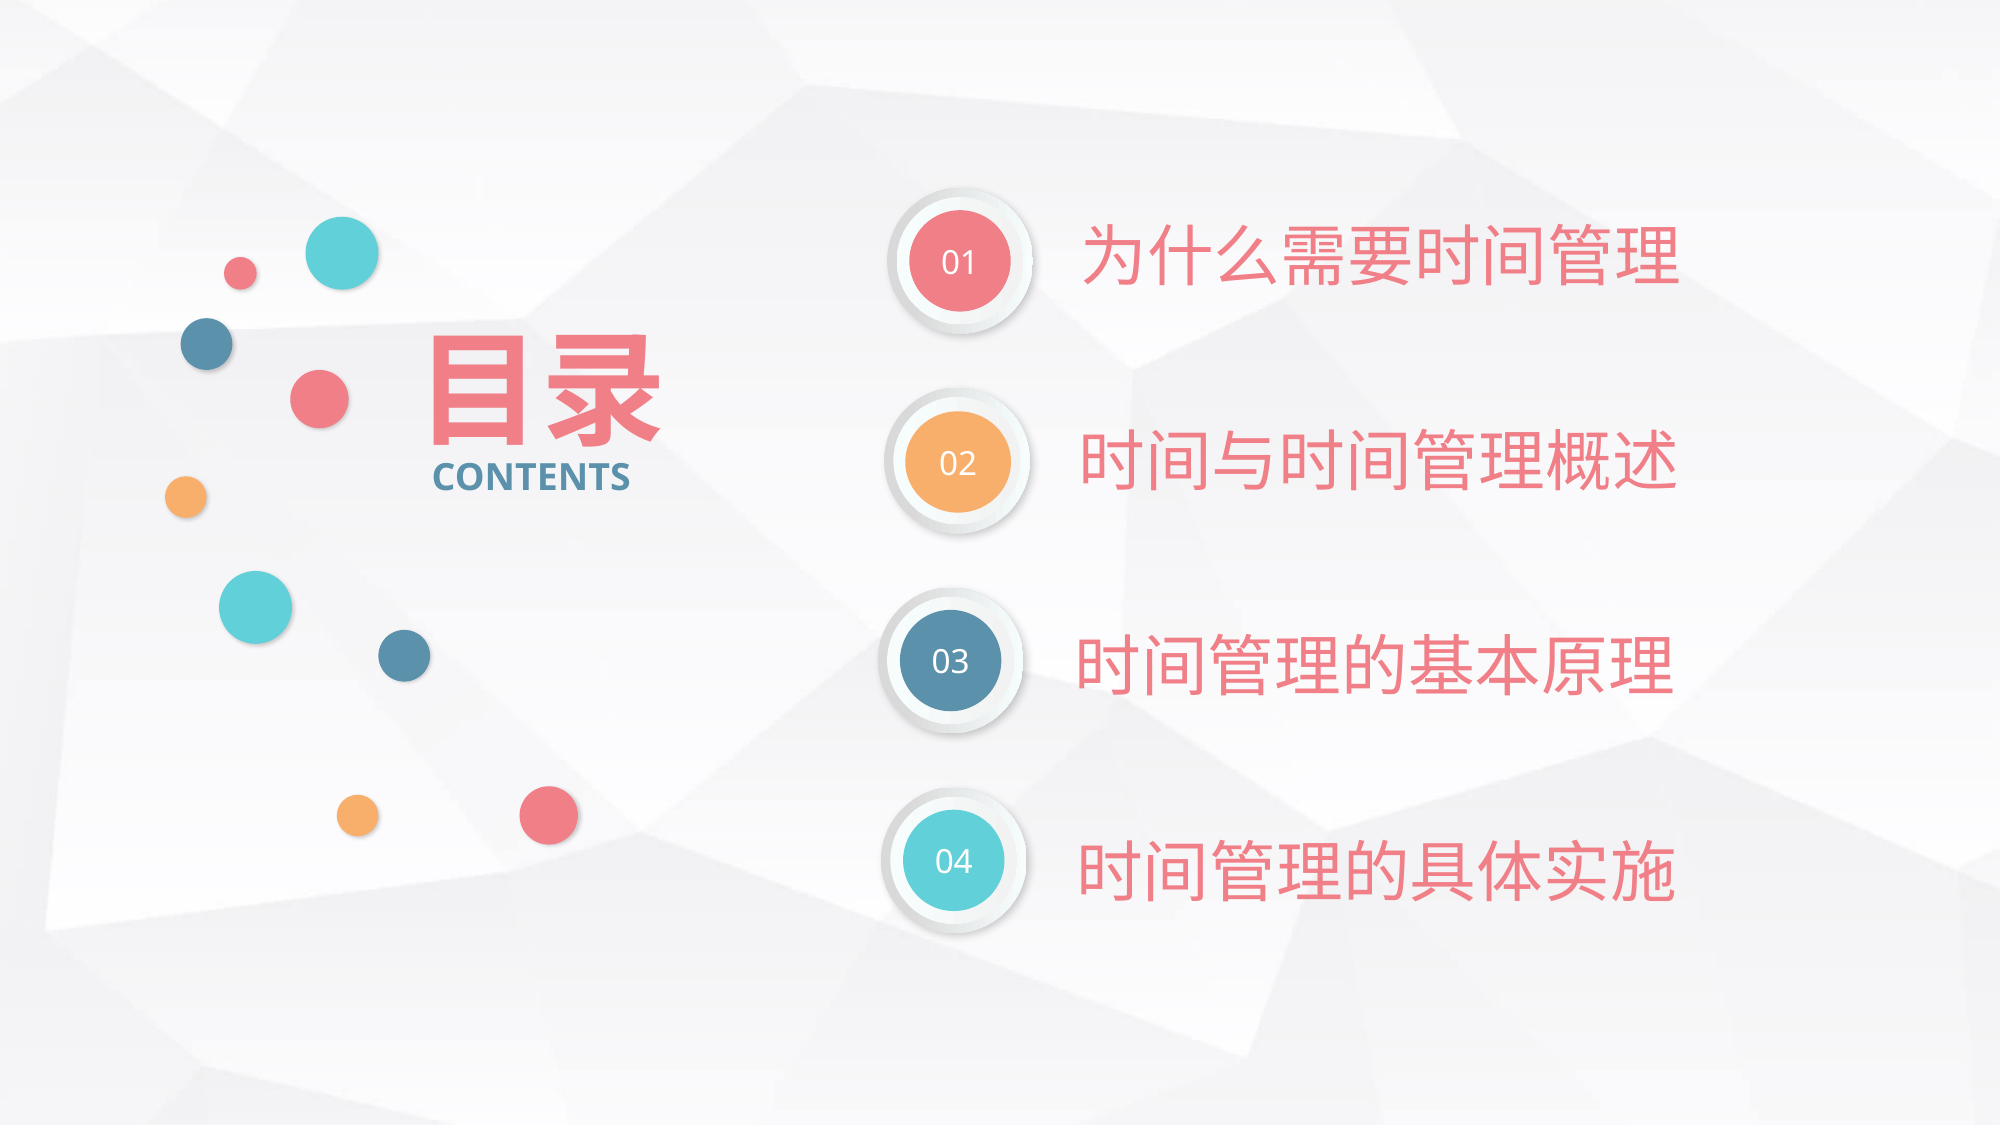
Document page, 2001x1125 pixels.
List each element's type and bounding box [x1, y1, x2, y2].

picture [0, 0, 2000, 1125]
text_box [887, 187, 1033, 334]
text_box [880, 787, 1027, 934]
text_box [883, 387, 1030, 534]
text_box [877, 587, 1024, 734]
